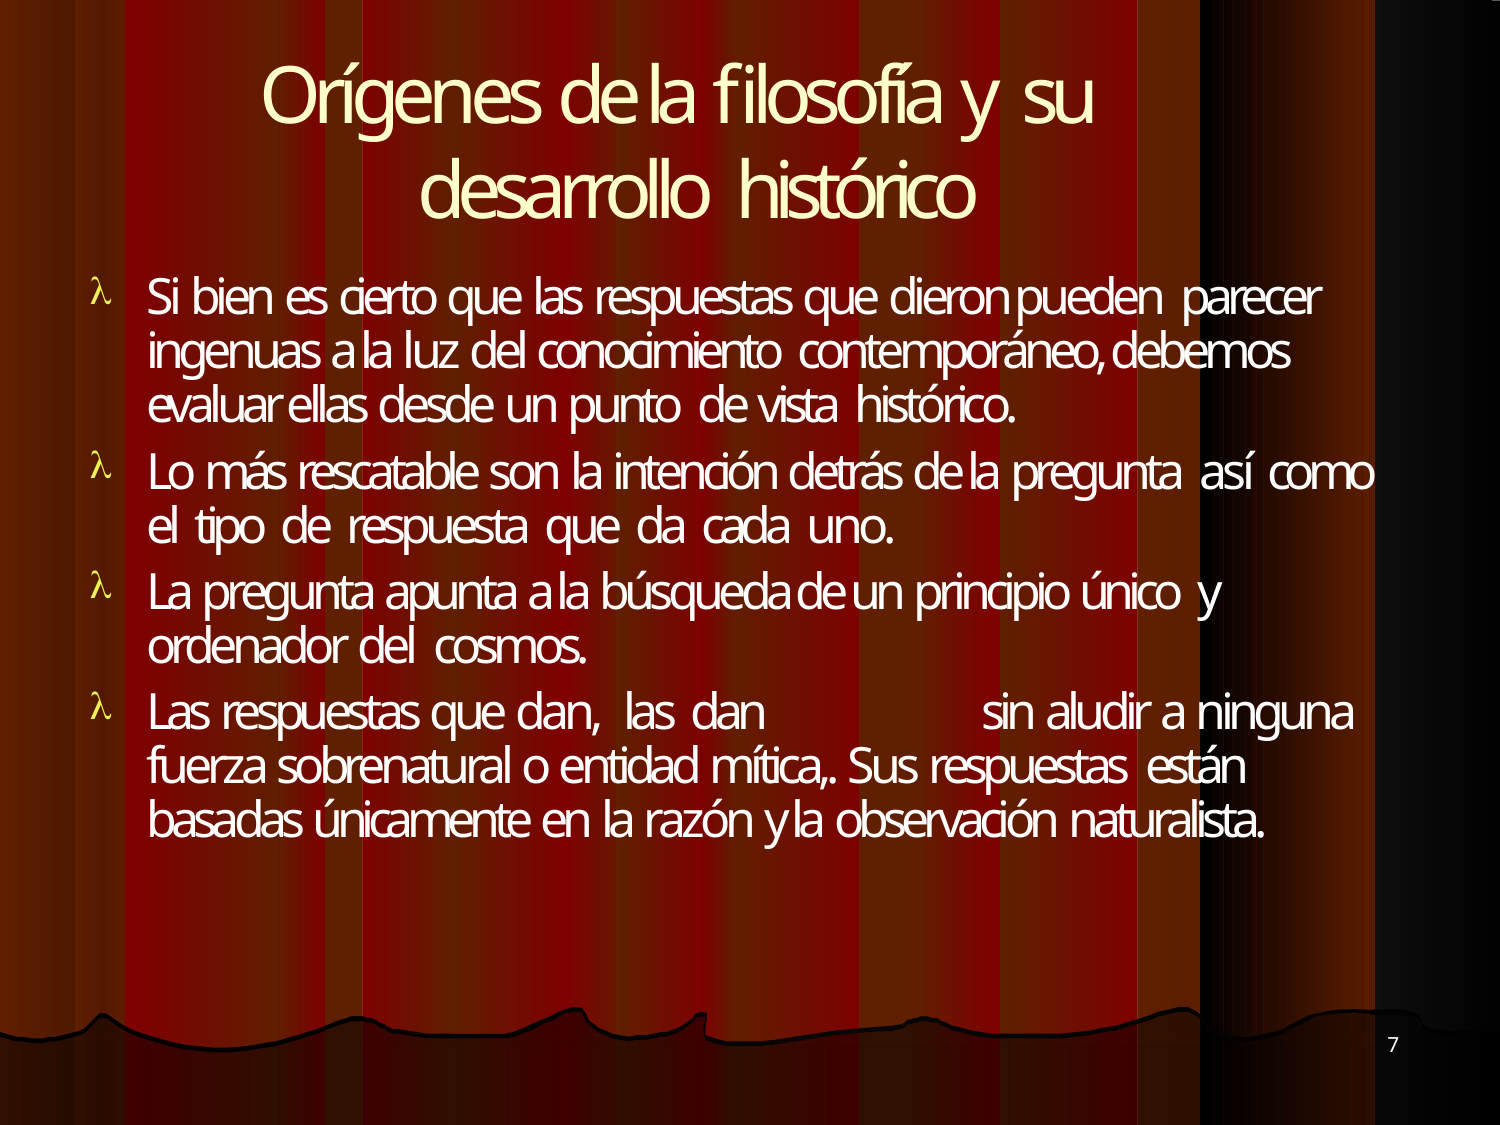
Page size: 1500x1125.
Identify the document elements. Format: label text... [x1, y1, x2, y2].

text_box desarrollo histórico [415, 137, 1084, 235]
text_box Si bien es cierto que las respuestas que dieron pueden parecer ingenuas a la luz del conocimiento contemporáneo, debemos evaluar ellas desde un punto de vista histórico. Lo más rescatable son la intención detrás de la pregunta así como el tipo de respuesta que da cada uno. La pregunta apunta a la búsqueda de un principio único y ordenador del cosmos. Las respuestas que dan, las dan sin aludir a ninguna fuerza sobrenatural o entidad mítica,. Sus respuestas están basadas únicamente en la razón y la observación naturalista. [60, 261, 1424, 848]
slide_number 7 [1381, 1028, 1417, 1125]
title Orígenes de la filosofía y su [257, 42, 1242, 233]
